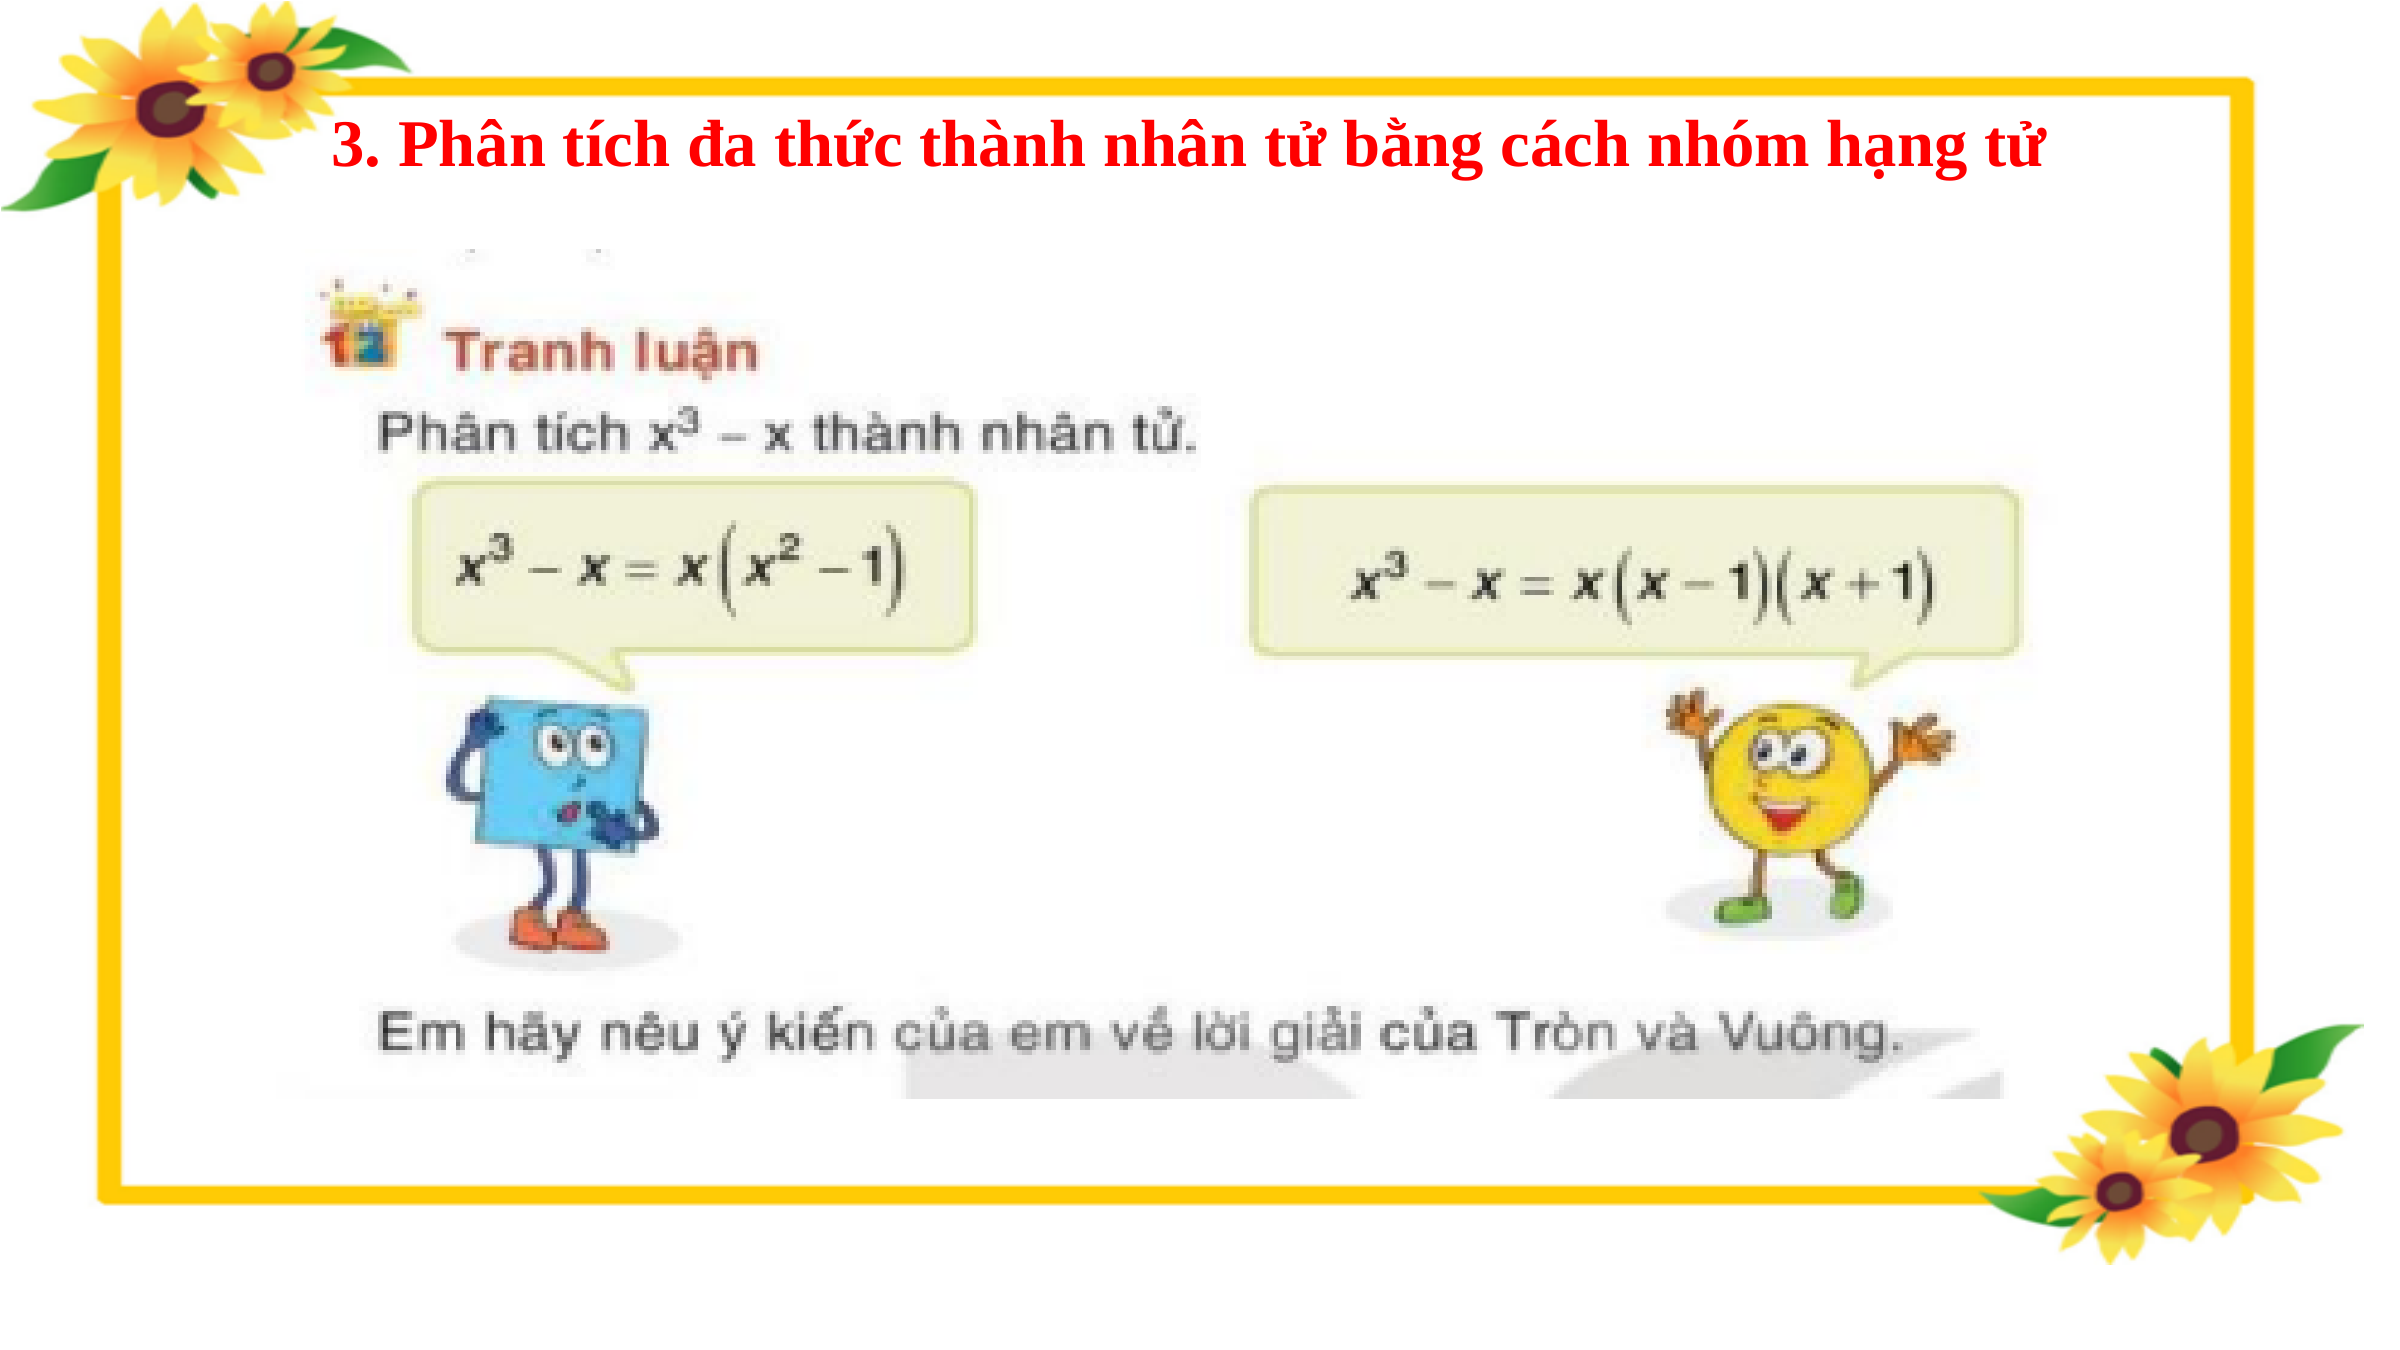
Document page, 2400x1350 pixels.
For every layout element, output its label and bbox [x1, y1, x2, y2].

picture [214, 249, 2063, 1099]
text_box [1, 1, 2365, 1265]
